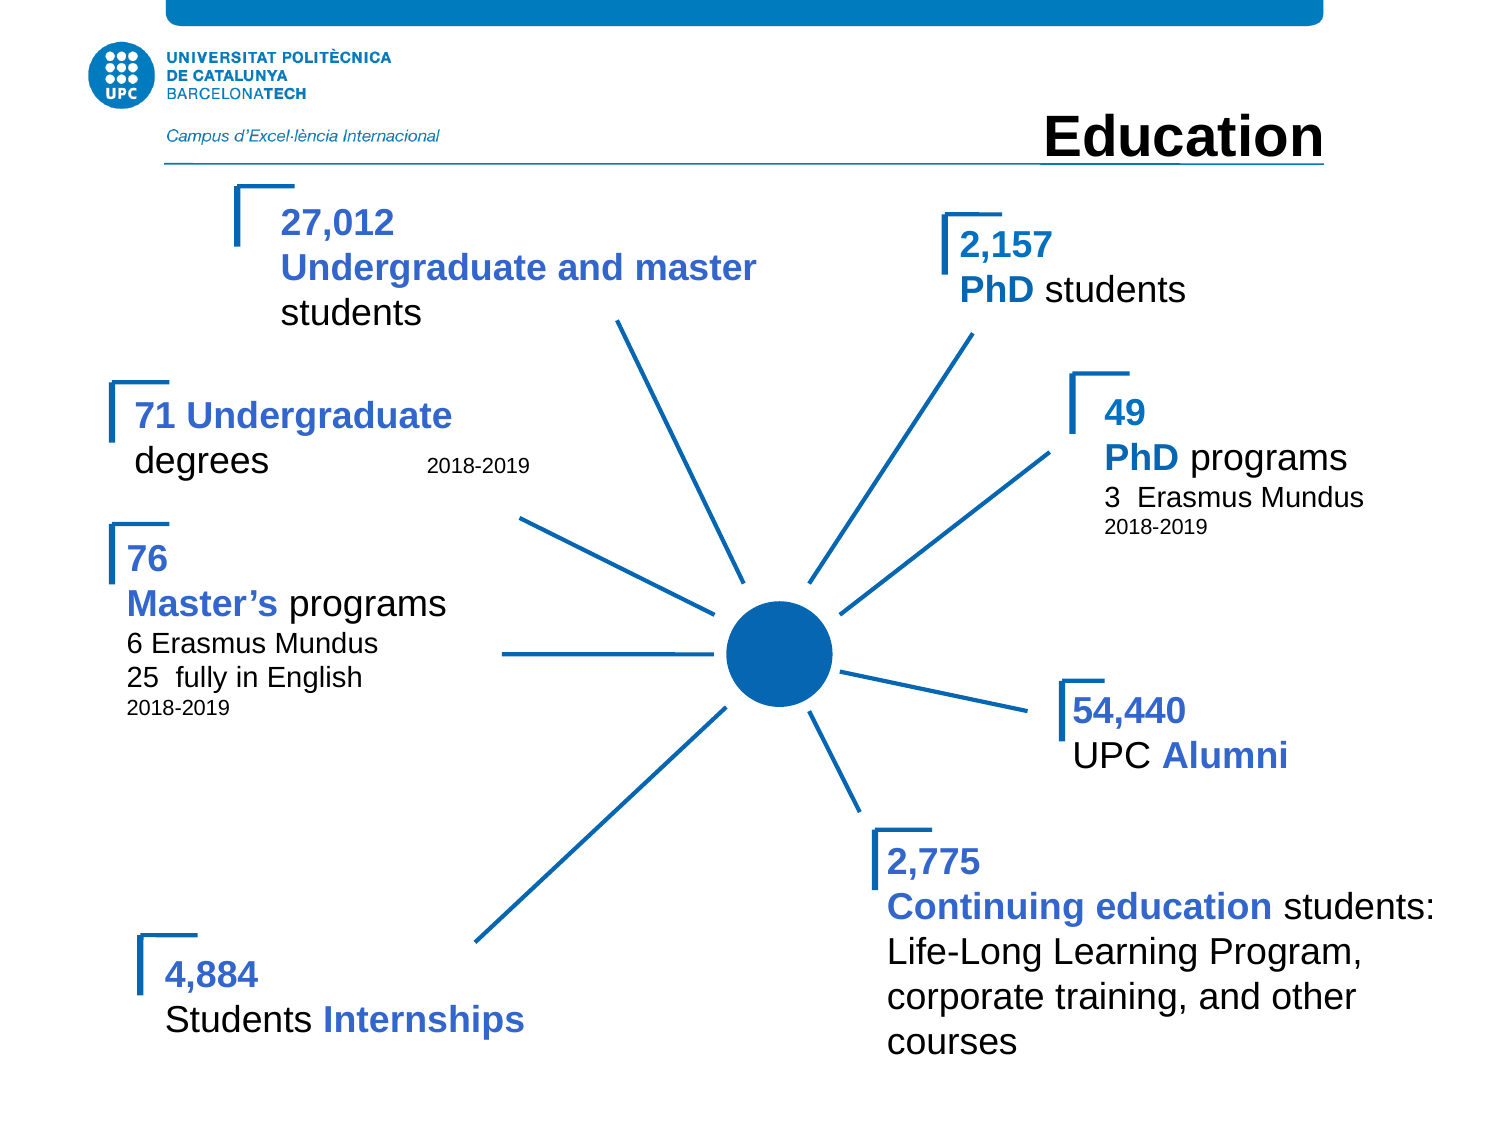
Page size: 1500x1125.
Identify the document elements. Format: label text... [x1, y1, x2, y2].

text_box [944, 212, 1489, 319]
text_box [871, 829, 1500, 1073]
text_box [1057, 678, 1461, 786]
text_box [1072, 373, 1500, 639]
text_box 71 Undergraduate degrees 2018-2019 [119, 383, 590, 489]
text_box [236, 185, 295, 247]
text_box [140, 934, 615, 1049]
text_box 76 Master’s programs 6 Erasmus Mundus 25 fully in English 2018-2019 [111, 526, 561, 763]
picture [70, 0, 1360, 159]
list Education [530, 89, 1341, 165]
text_box [726, 601, 833, 707]
text_box 27,012 Undergraduate and master students [265, 190, 810, 341]
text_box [111, 523, 170, 585]
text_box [111, 381, 170, 443]
